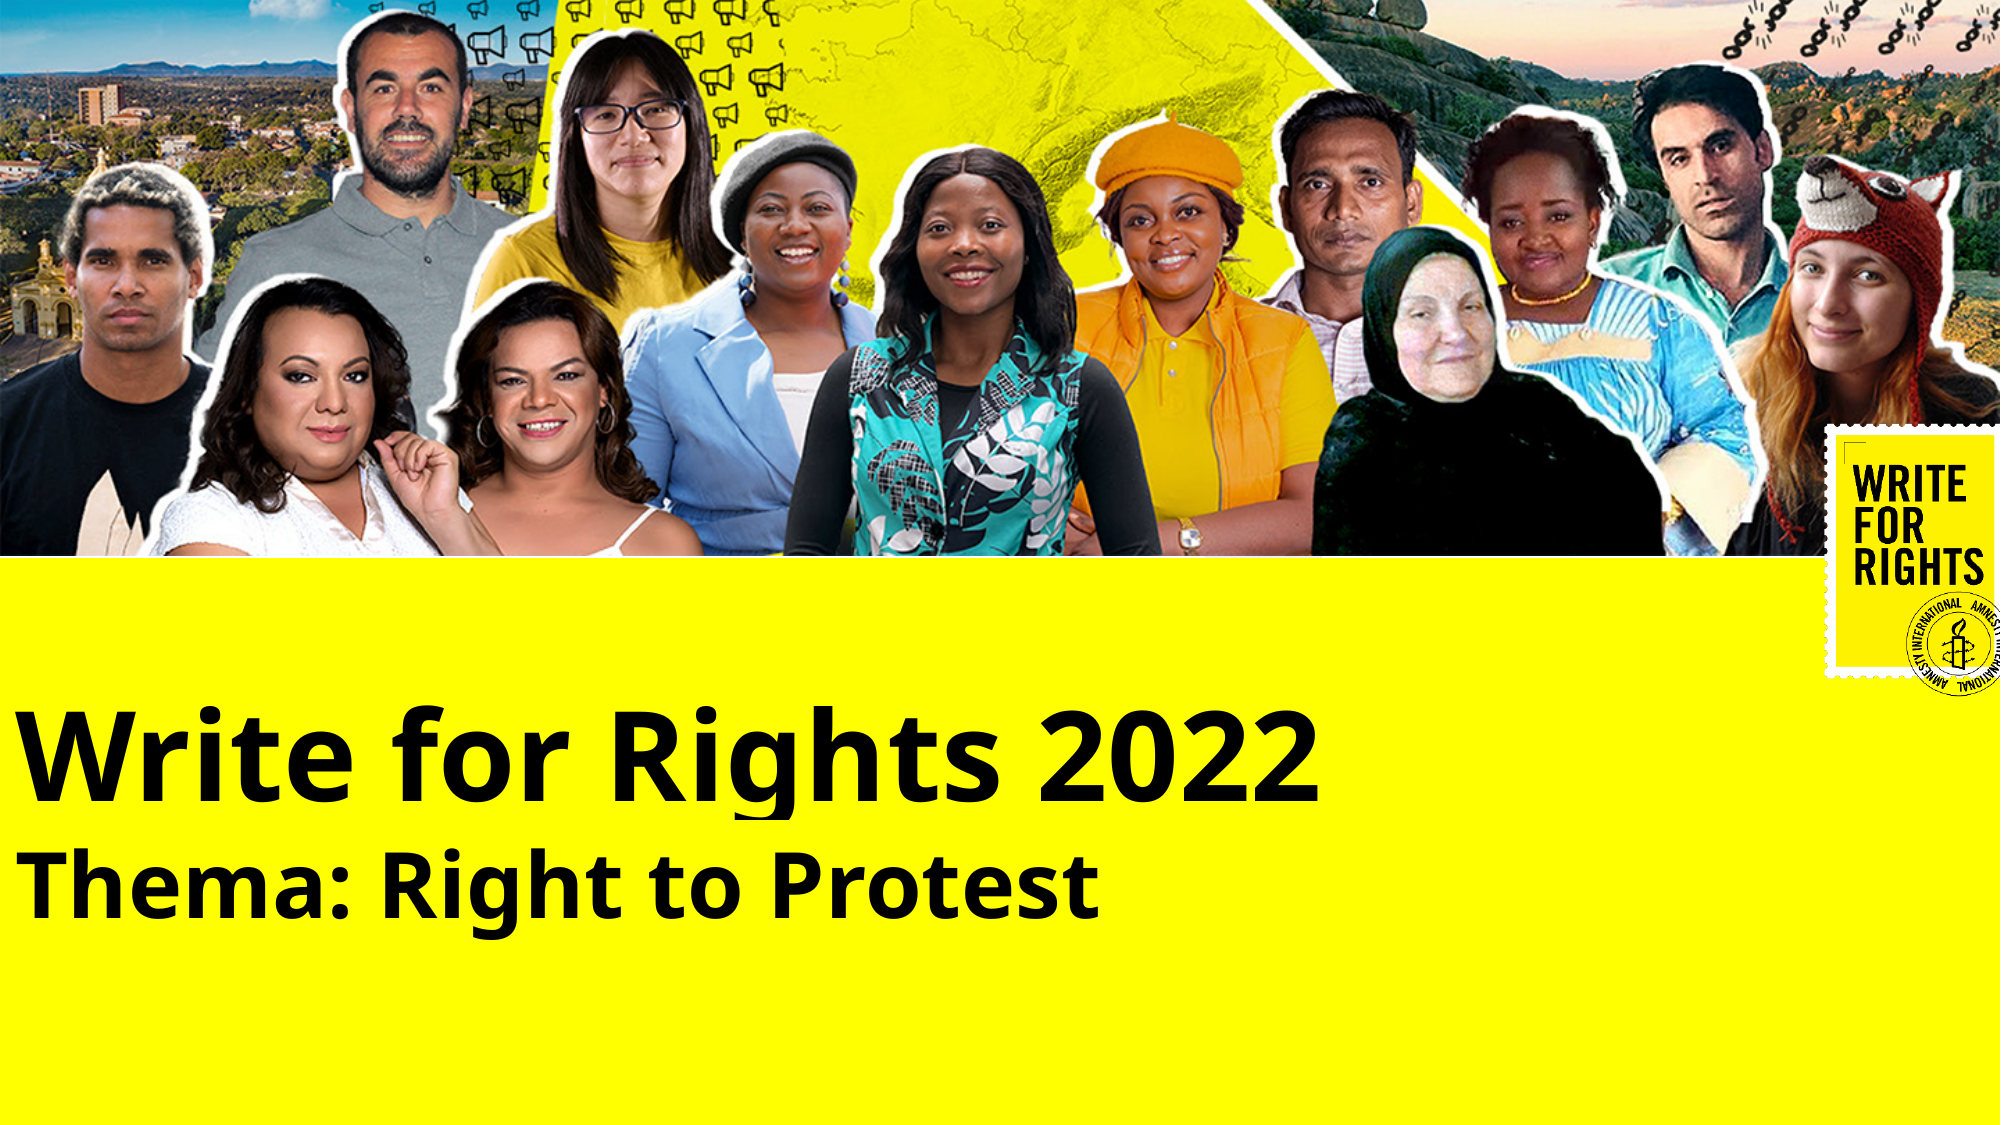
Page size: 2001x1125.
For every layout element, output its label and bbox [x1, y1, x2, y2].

picture [0, 0, 2000, 707]
text_box [0, 565, 2000, 1125]
